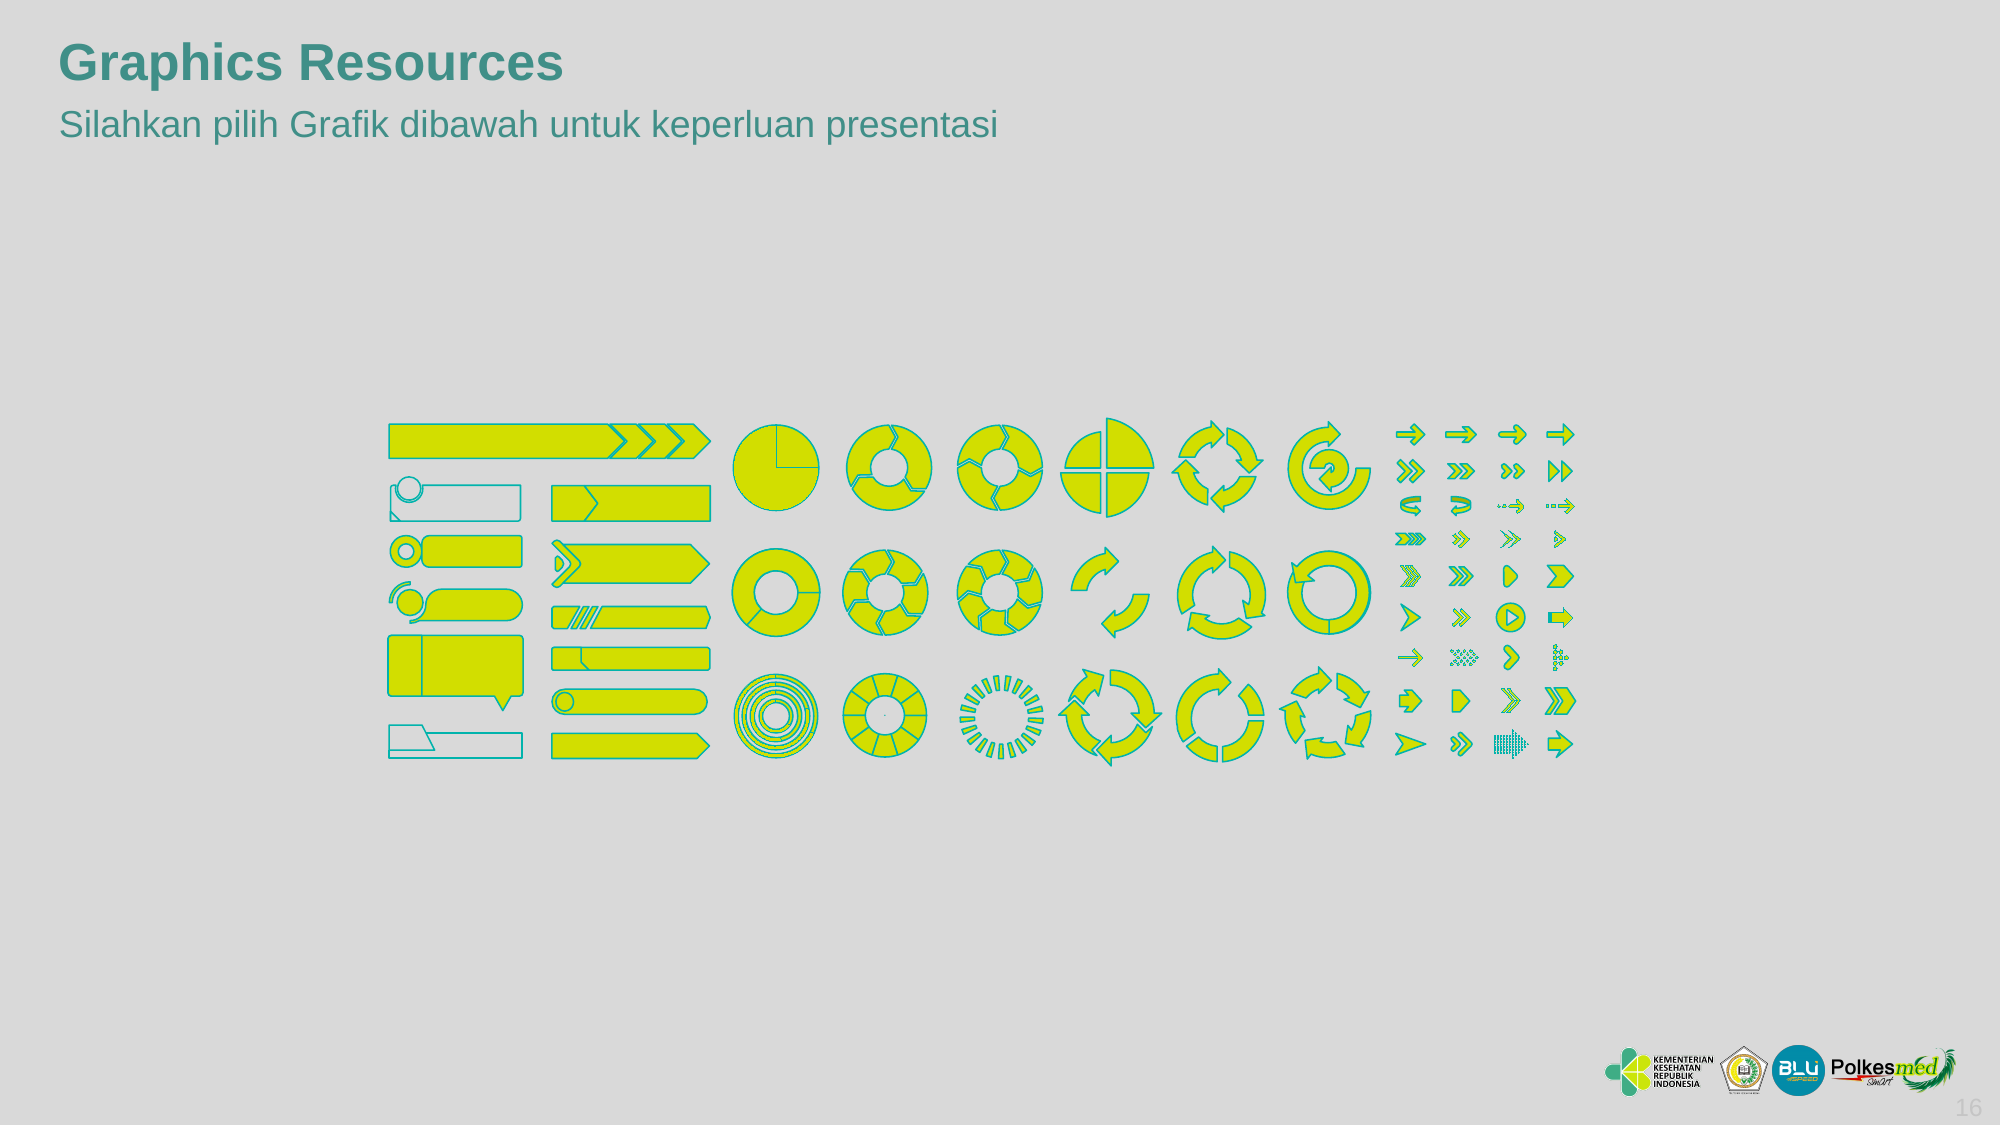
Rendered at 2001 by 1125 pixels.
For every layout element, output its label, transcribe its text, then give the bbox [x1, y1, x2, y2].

text_box [1395, 733, 1426, 755]
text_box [387, 635, 524, 711]
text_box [732, 548, 820, 637]
text_box [1400, 604, 1421, 631]
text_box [841, 550, 930, 636]
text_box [1450, 649, 1479, 666]
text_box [551, 647, 710, 671]
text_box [1169, 546, 1266, 639]
title Graphics Resources [43, 27, 1957, 92]
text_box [1496, 499, 1525, 514]
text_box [1279, 666, 1371, 760]
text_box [1273, 551, 1371, 635]
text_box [1171, 420, 1264, 513]
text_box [720, 660, 833, 773]
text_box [551, 485, 711, 522]
text_box [390, 535, 522, 568]
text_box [1396, 459, 1425, 483]
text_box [1395, 533, 1426, 545]
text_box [551, 689, 708, 715]
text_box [1500, 463, 1525, 479]
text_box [1171, 668, 1264, 762]
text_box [389, 725, 522, 759]
picture [1603, 1046, 1716, 1088]
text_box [1545, 687, 1576, 715]
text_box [1274, 421, 1371, 510]
text_box [1399, 690, 1422, 712]
text_box [1547, 565, 1574, 588]
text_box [956, 550, 1044, 636]
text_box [1058, 669, 1162, 766]
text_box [1071, 547, 1150, 638]
text_box [1548, 730, 1573, 758]
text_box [389, 581, 523, 624]
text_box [1552, 644, 1569, 671]
text_box [1396, 423, 1425, 446]
text_box [1445, 426, 1477, 443]
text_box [837, 425, 934, 511]
picture [1827, 1045, 1957, 1088]
text_box [1548, 607, 1573, 628]
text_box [1493, 729, 1529, 759]
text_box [843, 673, 927, 758]
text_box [1400, 565, 1421, 587]
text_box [390, 476, 521, 522]
text_box [1496, 603, 1525, 632]
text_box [1546, 498, 1575, 514]
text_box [1451, 608, 1471, 627]
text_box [1500, 688, 1521, 713]
text_box [1400, 496, 1421, 516]
text_box [1452, 690, 1470, 712]
picture [1718, 1044, 1770, 1088]
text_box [1449, 566, 1473, 586]
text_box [960, 675, 1044, 759]
text_box [1451, 496, 1471, 516]
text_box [1060, 418, 1154, 518]
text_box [1449, 732, 1473, 756]
picture [1772, 1045, 1825, 1088]
text_box [1498, 424, 1527, 445]
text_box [551, 540, 710, 588]
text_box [1500, 530, 1521, 548]
slide_number 16 [1586, 1088, 1998, 1125]
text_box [1447, 463, 1475, 479]
list Silahkan pilih Grafik dibawah untuk keperluan presentasi [44, 98, 1958, 152]
text_box [551, 733, 710, 759]
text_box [1452, 530, 1470, 548]
text_box [1398, 648, 1423, 667]
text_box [957, 425, 1043, 511]
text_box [733, 424, 819, 511]
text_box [1554, 530, 1567, 548]
text_box [1503, 565, 1518, 588]
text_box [389, 424, 711, 459]
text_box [1548, 460, 1573, 482]
text_box [1547, 423, 1574, 446]
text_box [551, 606, 711, 629]
text_box [1503, 645, 1520, 670]
